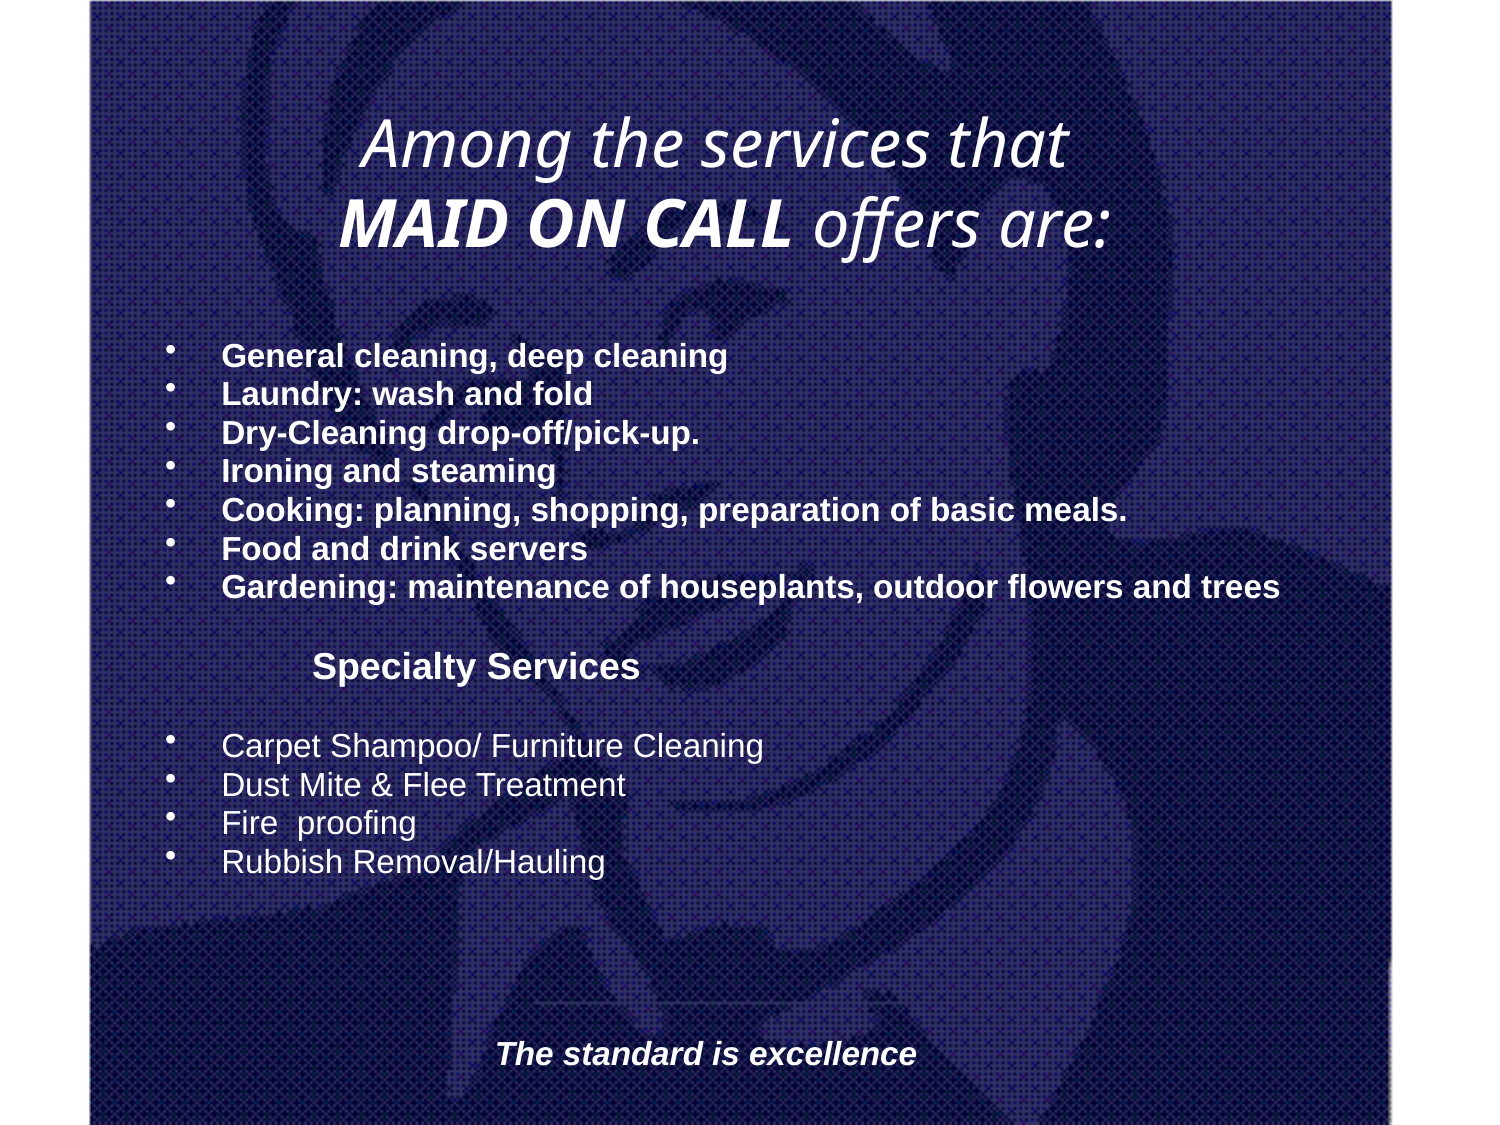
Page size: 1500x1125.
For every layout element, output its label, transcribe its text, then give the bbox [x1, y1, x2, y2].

text_box The standard is excellence [374, 1024, 1038, 1080]
list General cleaning, deep cleaning Laundry: wash and fold Dry-Cleaning drop-off/pick-up. Ironing and steaming Cooking: planning, shopping, preparation of basic meals. Food and drink servers Gardening: maintenance of houseplants, outdoor flowers and trees Specialty Services Carpet Shampoo/ Furniture Cleaning Dust Mite & Flee Treatment Fire proofing Rubbish Removal/Hauling [149, 287, 1351, 1001]
picture [0, 0, 1500, 1125]
title Among the services that MAID ON CALL offers are: [49, 87, 1401, 276]
